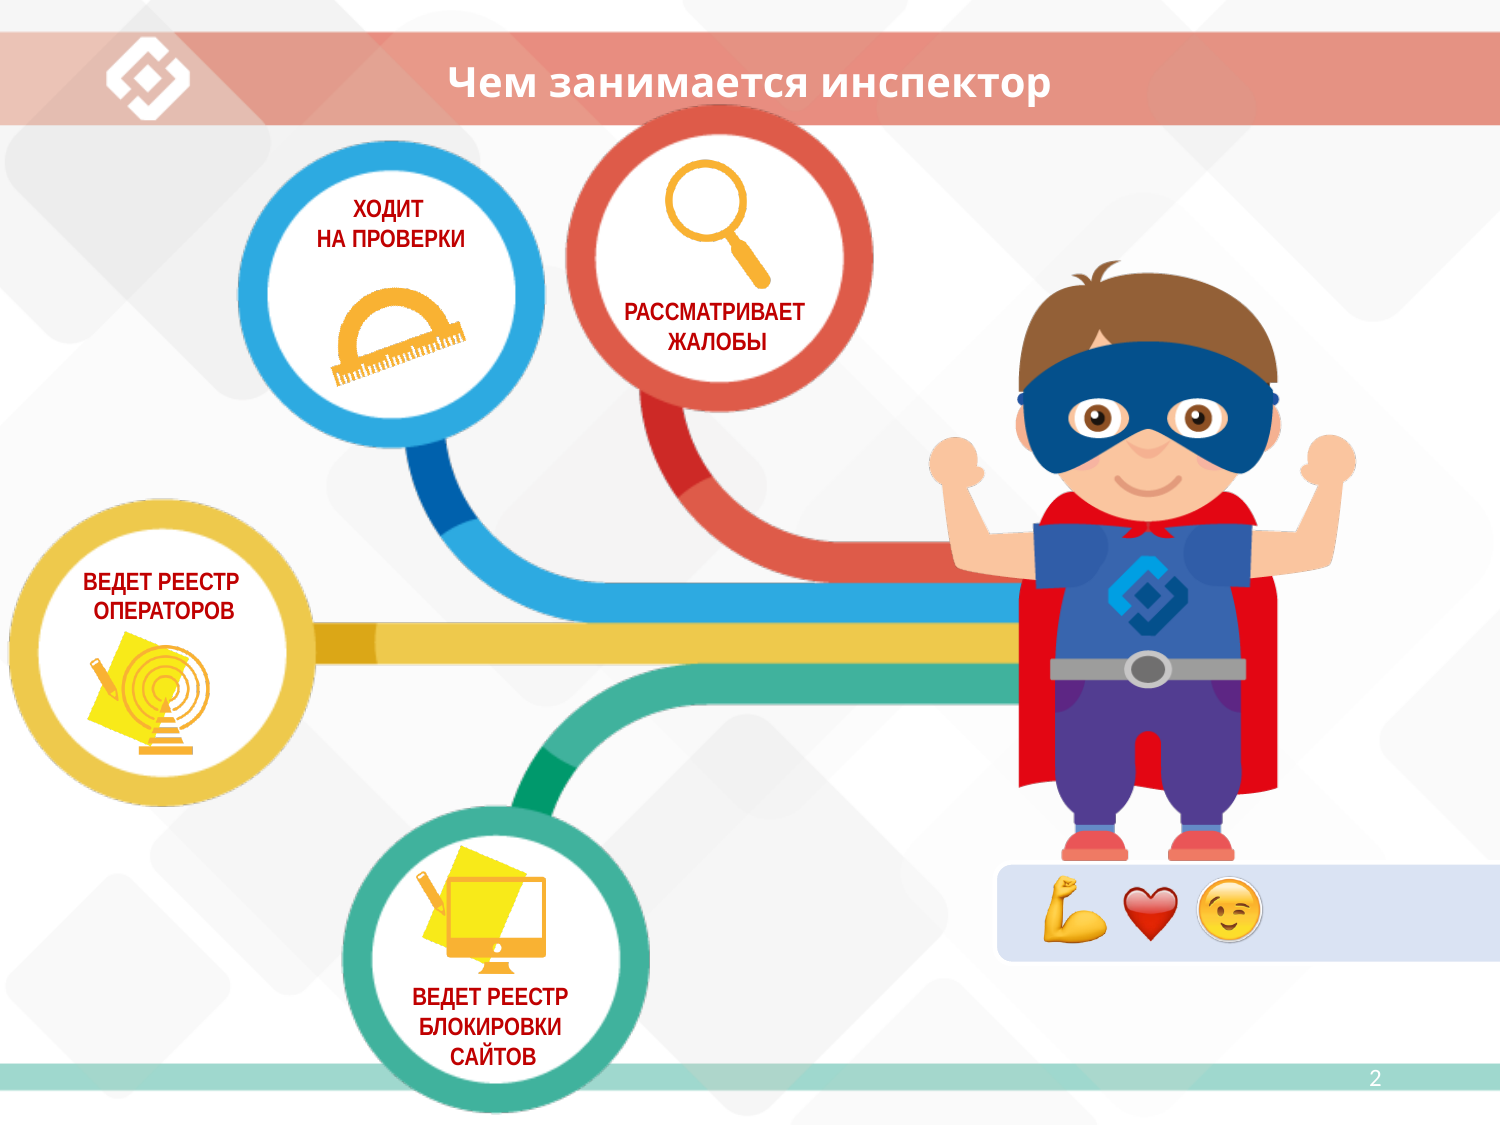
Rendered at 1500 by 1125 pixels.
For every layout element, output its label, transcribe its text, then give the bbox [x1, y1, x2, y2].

text_box [1087, 861, 1500, 965]
slide_number 2 [1087, 1046, 1397, 1107]
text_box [1038, 867, 1264, 961]
picture [0, 0, 1500, 1125]
text_box Чем занимается инспектор [432, 48, 1067, 88]
